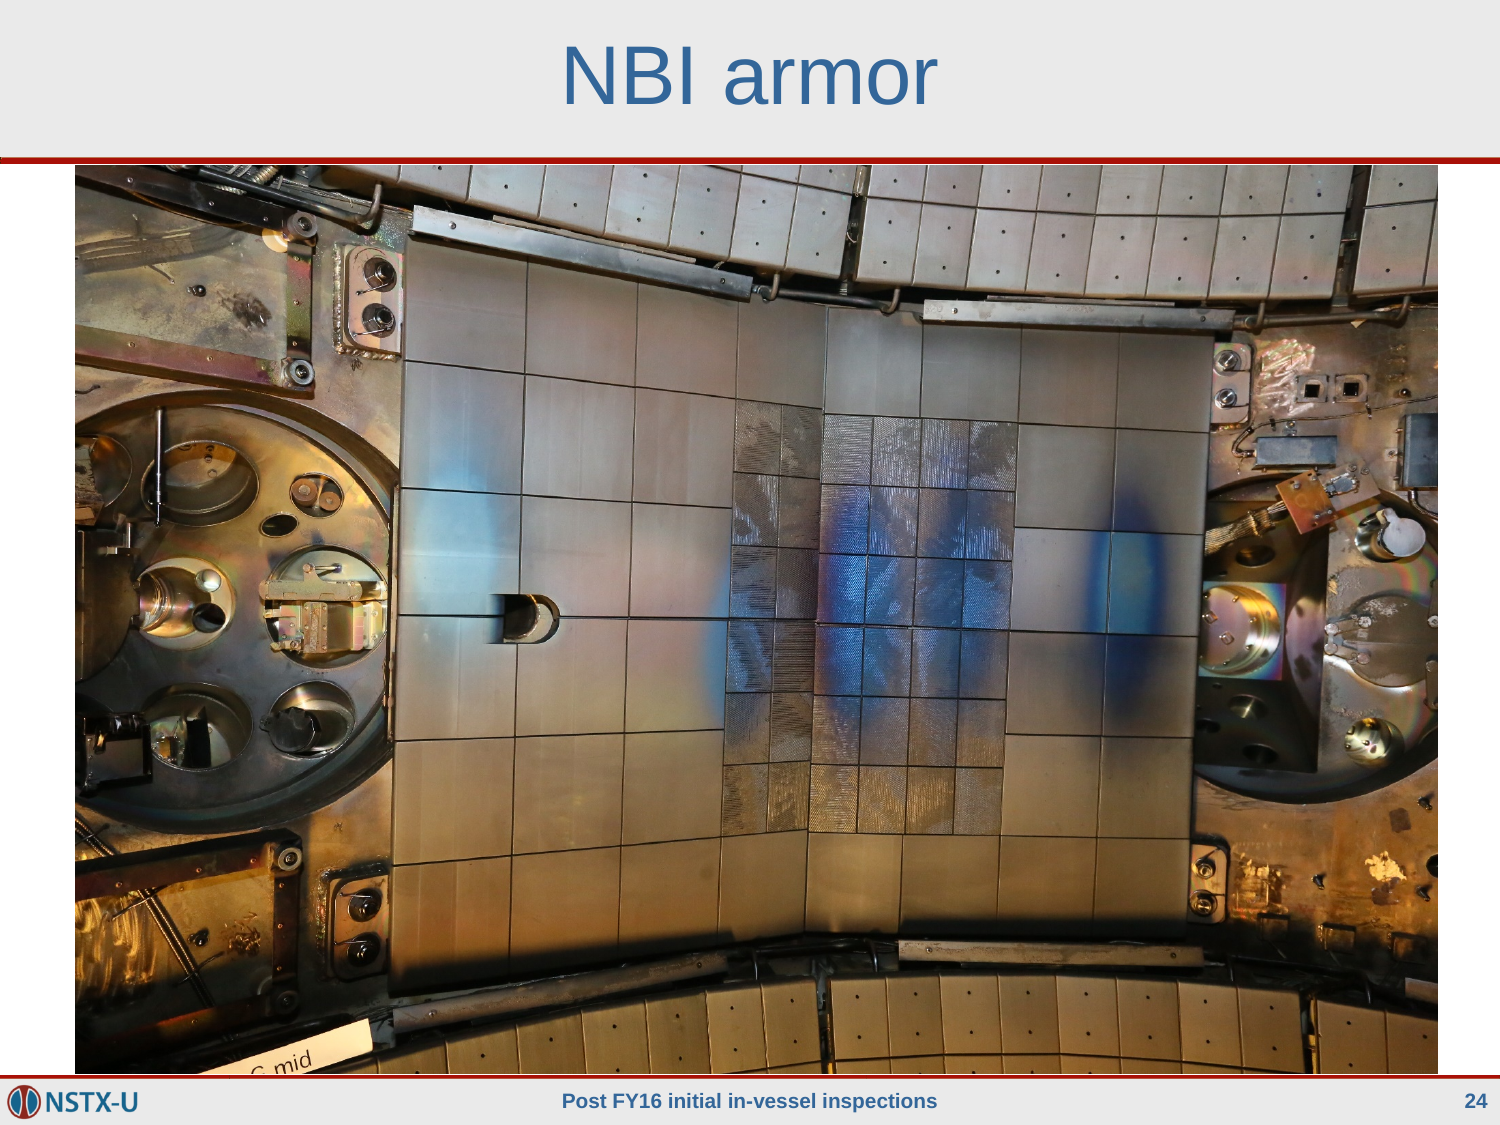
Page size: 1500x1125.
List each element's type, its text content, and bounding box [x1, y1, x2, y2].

picture [0, 158, 1500, 1074]
picture [0, 1075, 1500, 1125]
title NBI armor [0, 0, 1500, 158]
